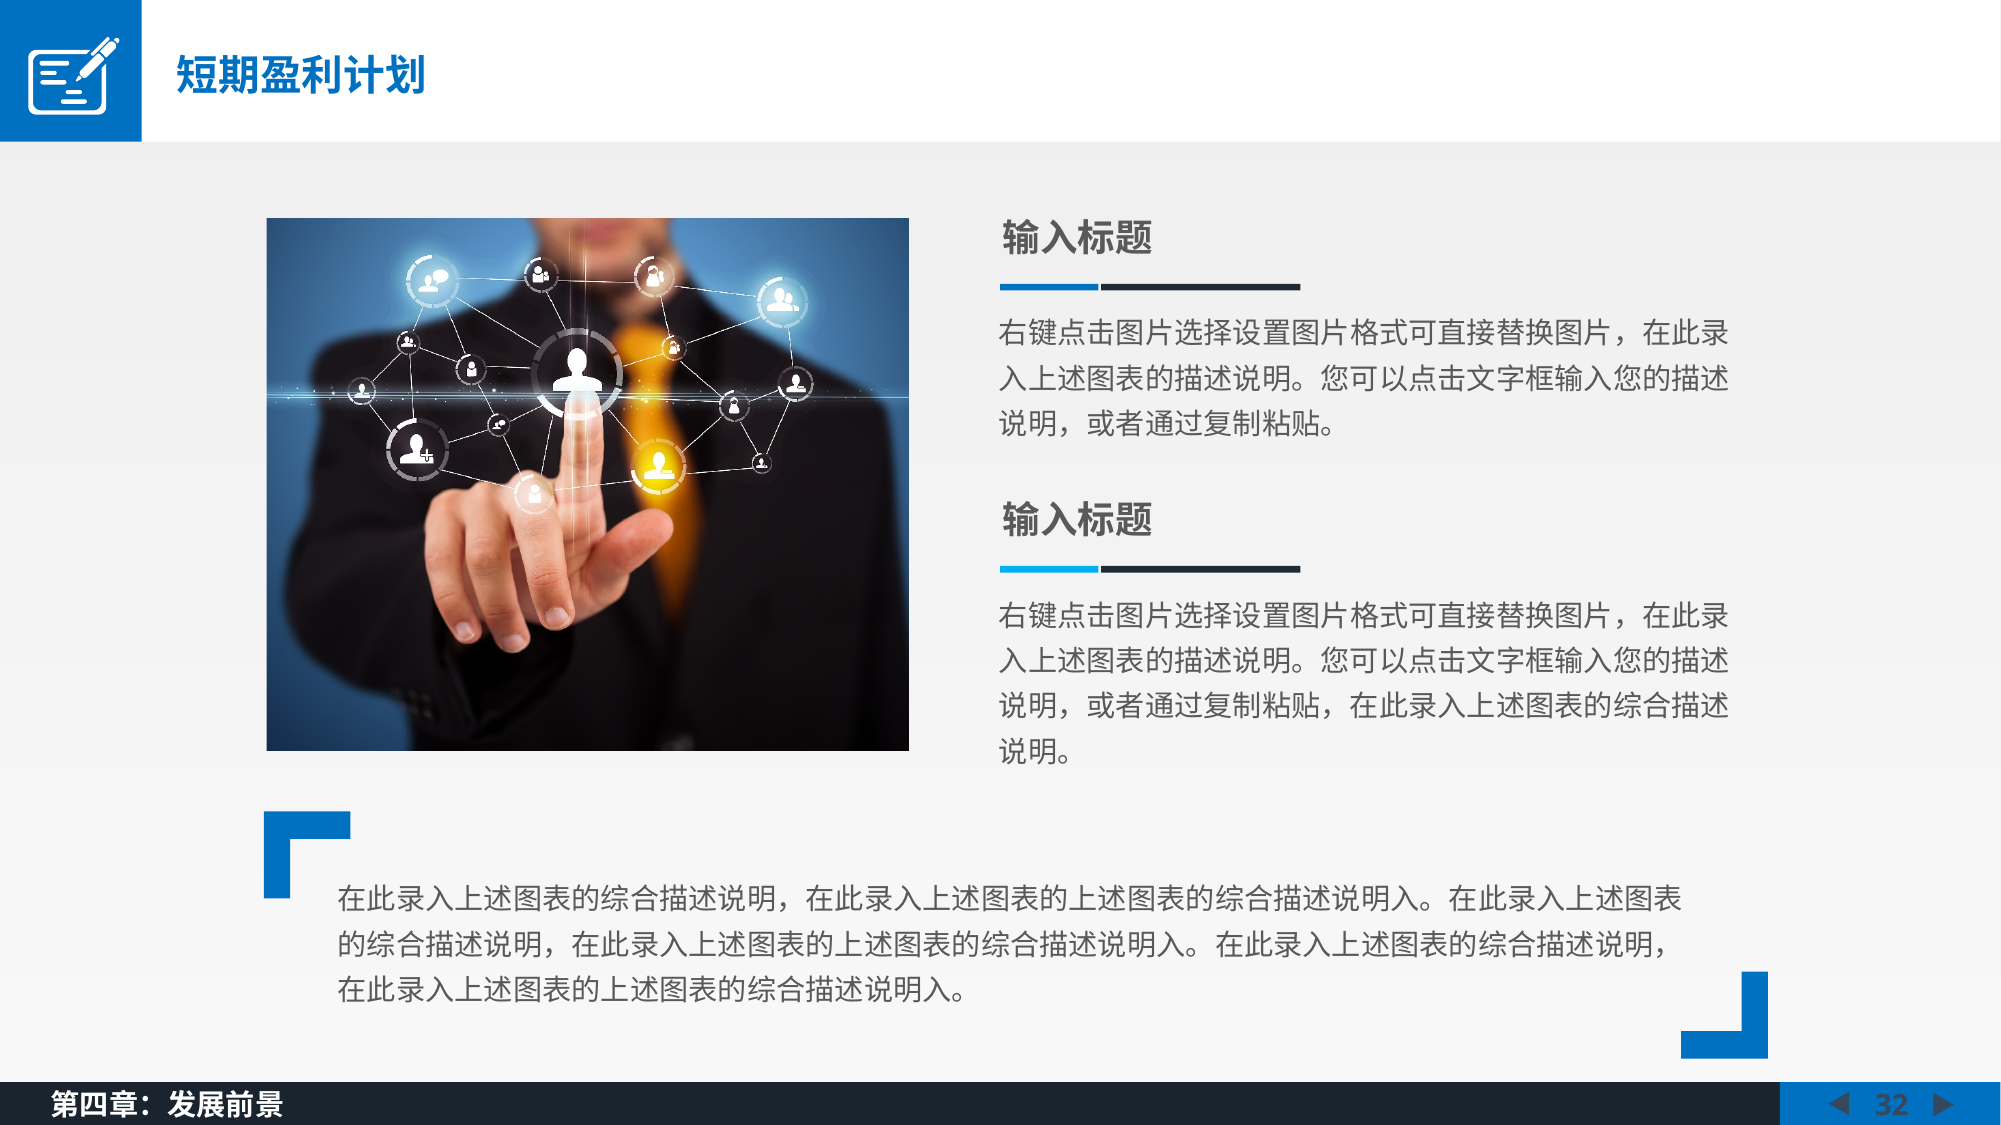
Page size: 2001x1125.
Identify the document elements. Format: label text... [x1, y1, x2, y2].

text_box [263, 811, 351, 899]
text_box 第四章：发展前景 [0, 1078, 339, 1125]
text_box 输入标题 [991, 208, 1164, 265]
text_box 右键点击图片选择设置图片格式可直接替换图片，在此录入上述图表的描述说明。您可以点击文字框输入您的描述说明，或者通过复制粘贴。 [987, 298, 1751, 447]
text_box [339, 1080, 1778, 1125]
text_box [1681, 971, 1768, 1059]
text_box [1099, 282, 1302, 292]
text_box [28, 49, 107, 115]
text_box [998, 282, 1099, 292]
text_box [1099, 564, 1302, 575]
text_box [75, 37, 120, 82]
text_box [265, 217, 911, 753]
text_box 输入标题 [991, 490, 1164, 547]
text_box [998, 564, 1099, 575]
text_box [144, 0, 2001, 144]
text_box 32 [1779, 1078, 2001, 1125]
text_box 短期盈利计划 [161, 59, 859, 138]
text_box 在此录入上述图表的综合描述说明，在此录入上述图表的上述图表的综合描述说明入。在此录入上述图表的综合描述说明，在此录入上述图表的上述图表的综合描述说明入。在此录入上述图表的综合描述说明，在此录入上述图表的上述图表的综合描述说明入。 [322, 862, 1725, 1014]
text_box 右键点击图片选择设置图片格式可直接替换图片，在此录入上述图表的描述说明。您可以点击文字框输入您的描述说明，或者通过复制粘贴，在此录入上述图表的综合描述说明。 [987, 580, 1751, 774]
text_box [0, 0, 144, 144]
